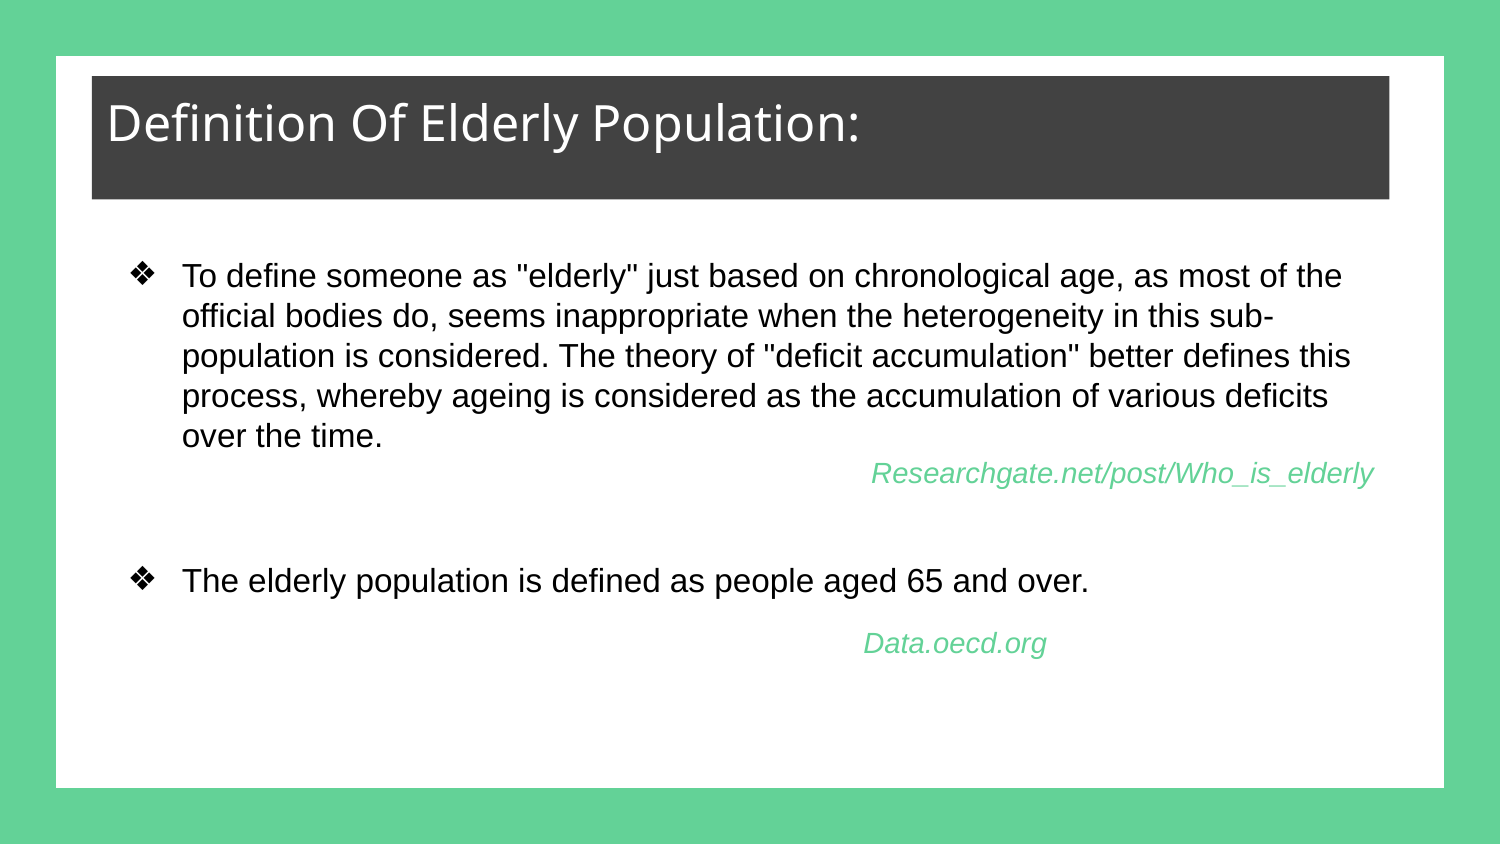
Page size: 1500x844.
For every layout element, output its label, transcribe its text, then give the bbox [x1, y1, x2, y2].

text_box To define someone as "elderly" just based on chronological age, as most of the official bodies do, seems inappropriate when the heterogeneity in this sub-population is considered. The theory of "deficit accumulation" better defines this process, whereby ageing is considered as the accumulation of various deficits over the time. Researchgate.net/post/Who_is_elderly The elderly population is defined as people aged 65 and over. Data.oecd.org [91, 239, 1390, 737]
text_box Definition Of Elderly Population: [91, 76, 1390, 200]
text_box [55, 55, 1445, 788]
text_box [0, 0, 1500, 844]
